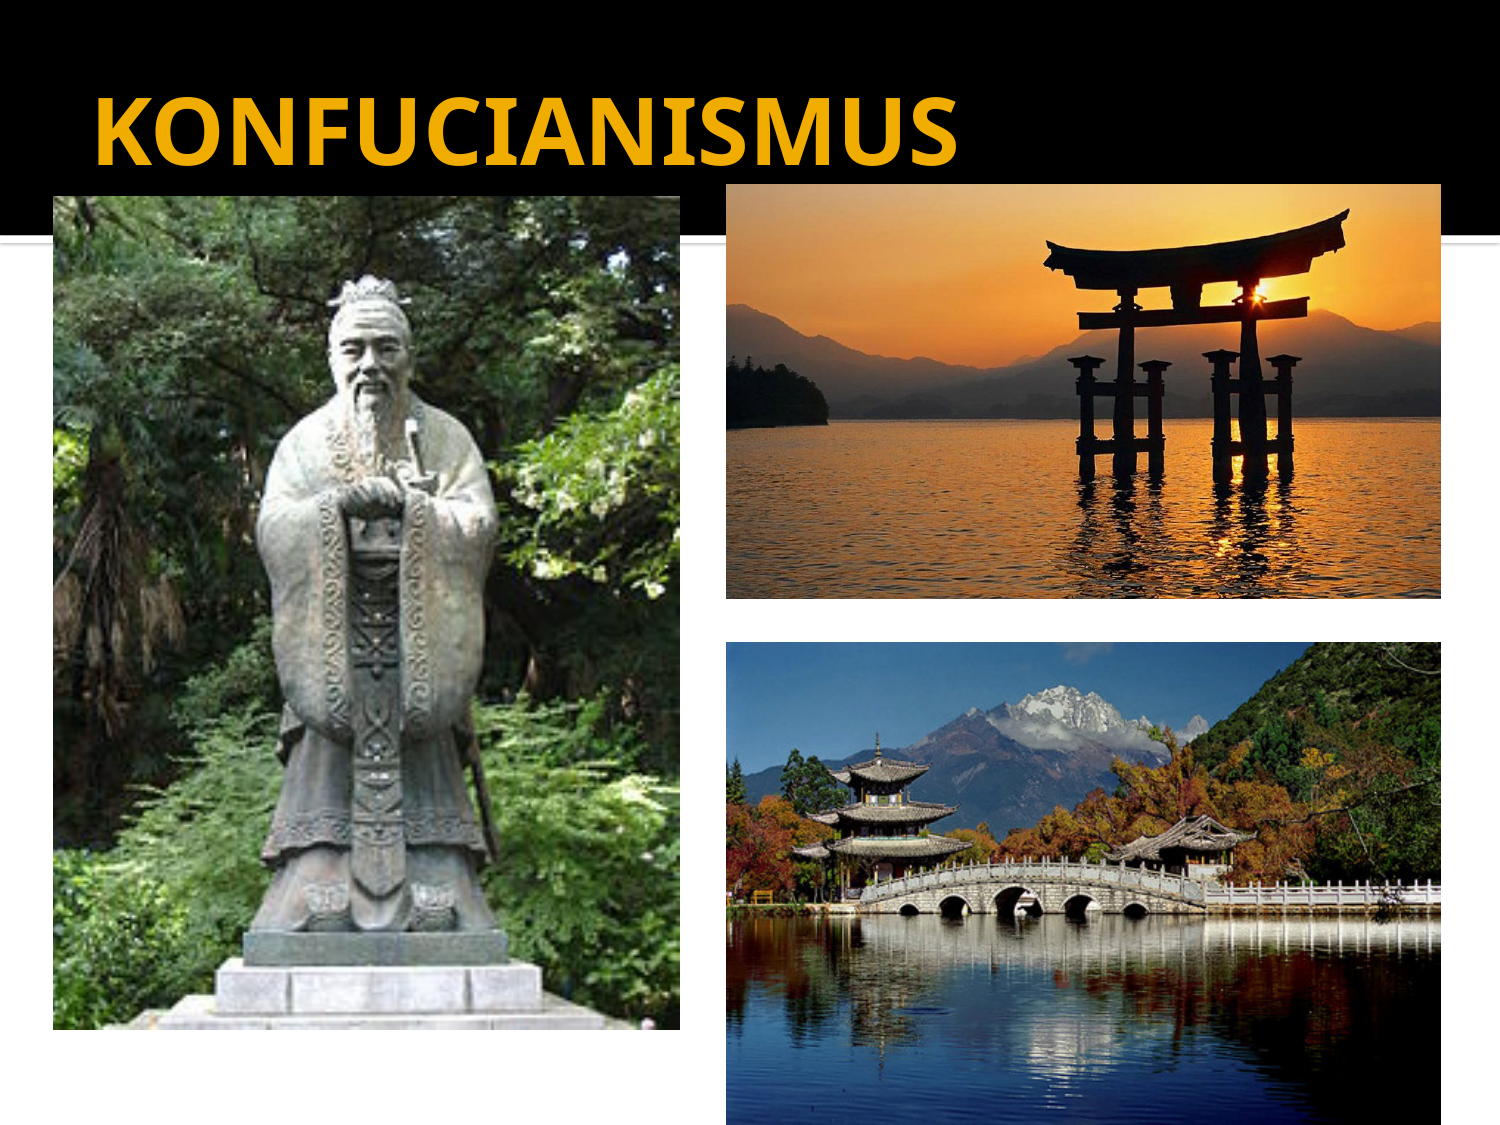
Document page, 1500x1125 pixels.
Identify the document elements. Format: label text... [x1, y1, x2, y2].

title KONFUCIANISMUS [75, 24, 1425, 231]
picture [726, 184, 1441, 599]
picture [53, 196, 680, 1031]
picture [726, 642, 1441, 1125]
